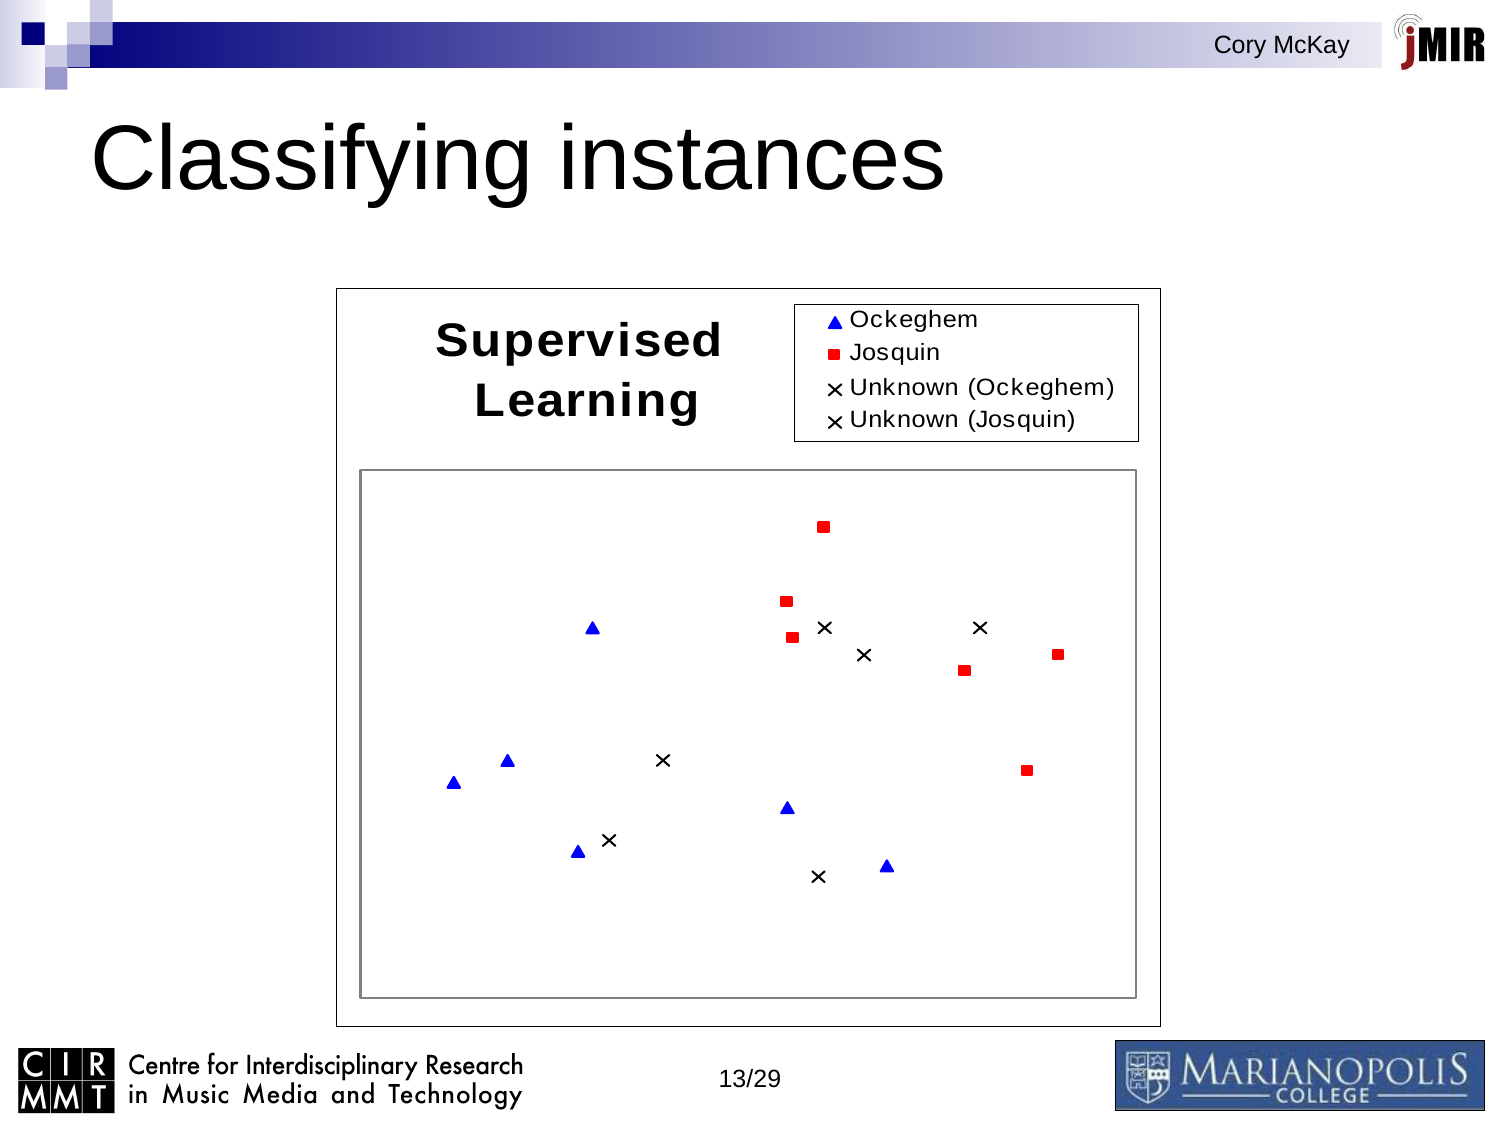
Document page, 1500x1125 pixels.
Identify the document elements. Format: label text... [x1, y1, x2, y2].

picture [1382, 5, 1500, 79]
title Classifying instances [74, 74, 1426, 232]
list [324, 278, 1174, 1036]
picture [1116, 1041, 1484, 1110]
footer 13/29 [512, 1046, 988, 1101]
picture [0, 1032, 549, 1125]
